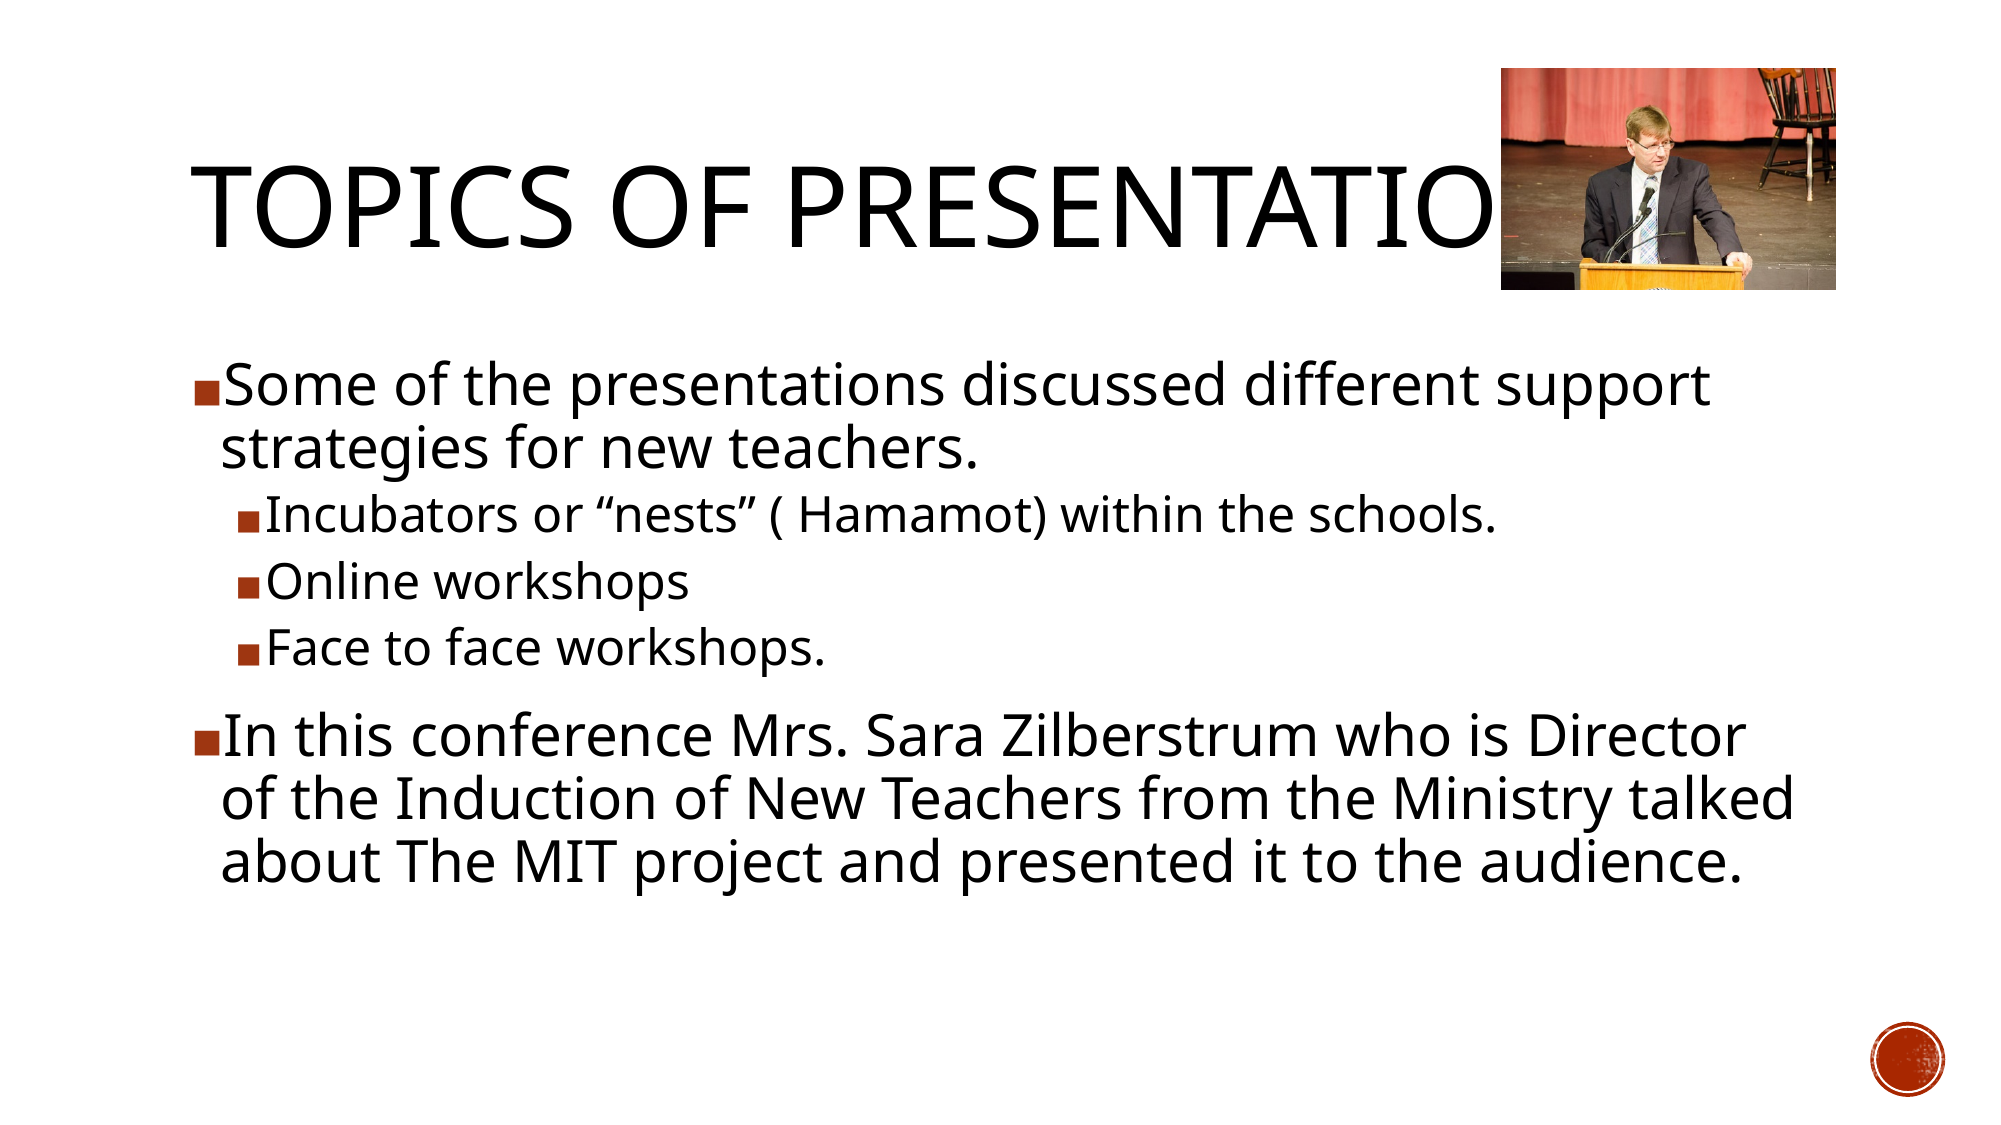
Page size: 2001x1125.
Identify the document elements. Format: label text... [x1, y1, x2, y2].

list Some of the presentations discussed different support strategies for new teachers. Incubators or “nests” ( Hamamot) within the schools. Online workshops Face to face workshops. In this conference Mrs. Sara Zilberstrum who is Director of the Induction of New Teachers from the Ministry talked about The MIT project and presented it to the audience. [175, 348, 1826, 1013]
title TOPICS OF PRESENTATION [175, 79, 1826, 344]
picture [1870, 1021, 1946, 1097]
picture [1501, 68, 1836, 290]
